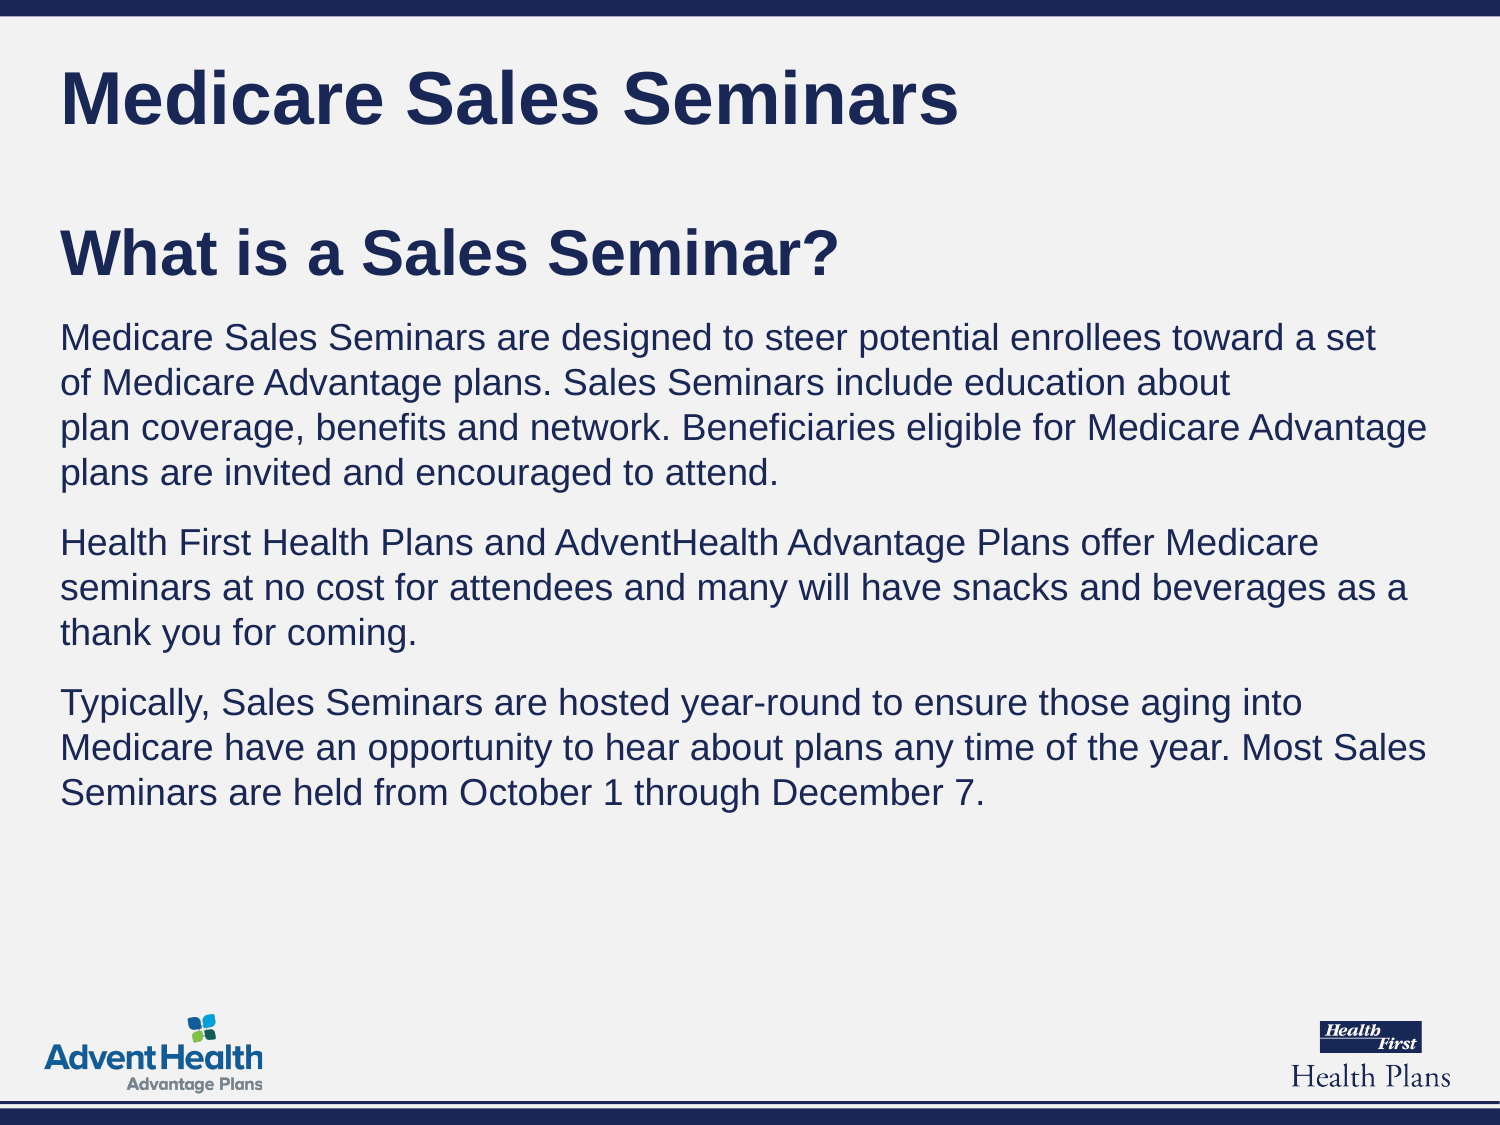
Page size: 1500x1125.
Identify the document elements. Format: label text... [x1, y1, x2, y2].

list What is a Sales Seminar? Medicare Sales Seminars are designed to steer potential enrollees toward a set of Medicare Advantage plans. Sales Seminars include education about plan coverage, benefits and network. Beneficiaries eligible for Medicare Advantage plans are invited and encouraged to attend. Health First Health Plans and AdventHealth Advantage Plans offer Medicare seminars at no cost for attendees and many will have snacks and beverages as a thank you for coming. Typically, Sales Seminars are hosted year-round to ensure those aging into Medicare have an opportunity to hear about plans any time of the year. Most Sales Seminars are held from October 1 through December 7. [60, 195, 1440, 918]
picture [1291, 1021, 1450, 1087]
picture [43, 1014, 263, 1094]
title Medicare Sales Seminars [60, 60, 1440, 153]
